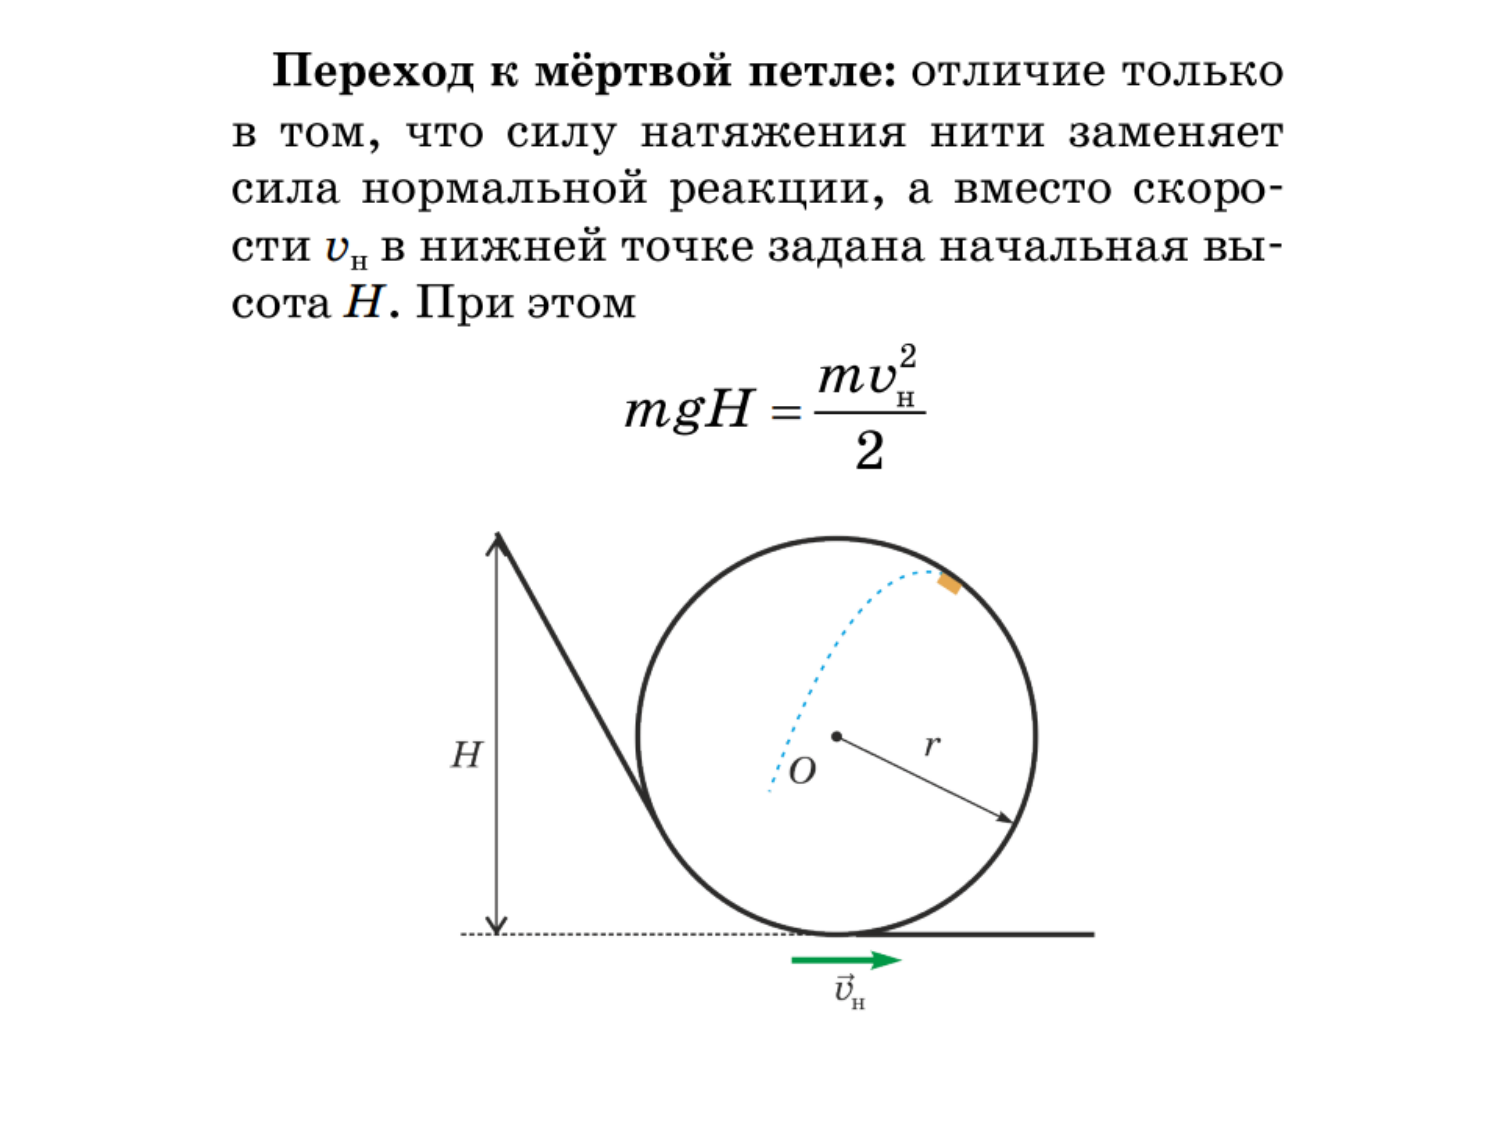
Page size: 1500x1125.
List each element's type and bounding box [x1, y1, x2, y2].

picture [211, 37, 1299, 488]
picture [408, 505, 1102, 1019]
